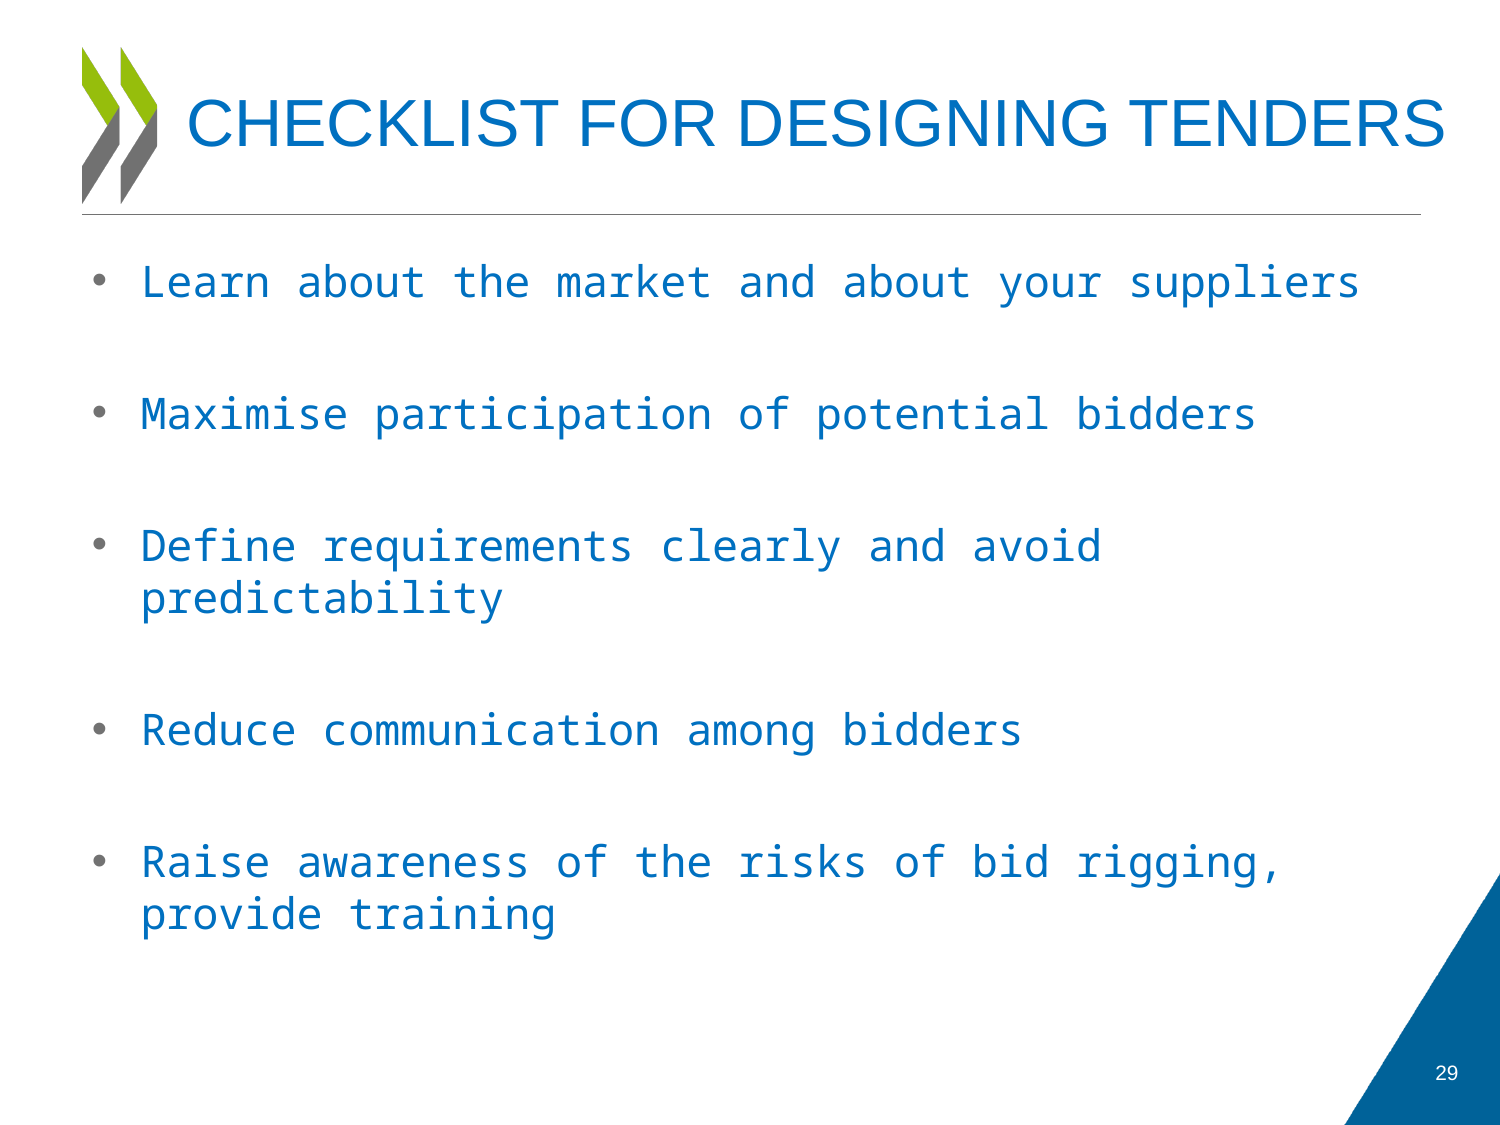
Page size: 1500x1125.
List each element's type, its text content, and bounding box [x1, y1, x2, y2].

slide_number 29 [1417, 1051, 1474, 1092]
picture [1344, 873, 1500, 1125]
list Learn about the market and about your suppliers Maximise participation of potential bidders Define requirements clearly and avoid predictability Reduce communication among bidders Raise awareness of the risks of bid rigging, provide training [76, 246, 1425, 961]
title CHECKLIST FOR DESIGNING TENDERS [171, 66, 1500, 173]
